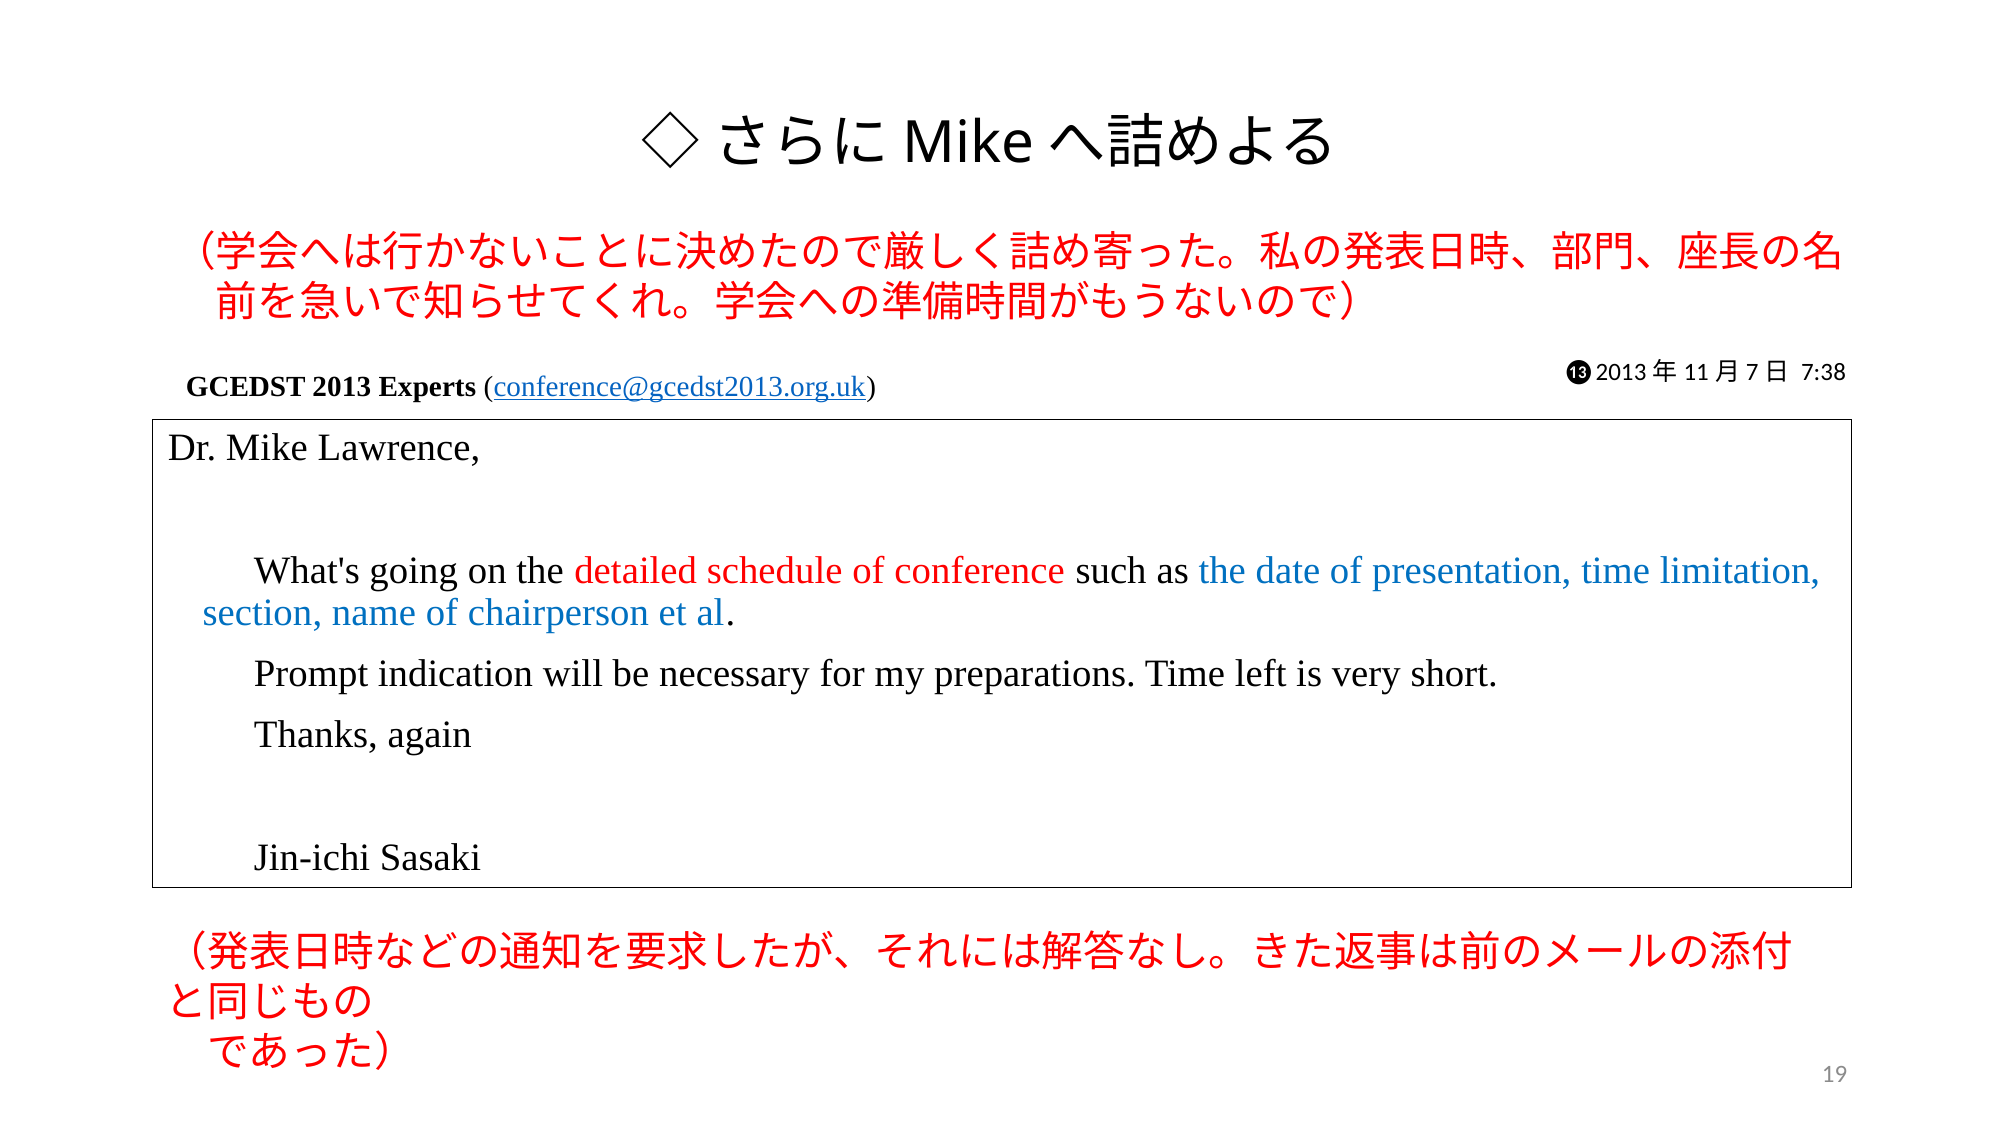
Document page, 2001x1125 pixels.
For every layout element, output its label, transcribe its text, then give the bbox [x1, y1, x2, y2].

text_box （学会へは行かないことに決めたので厳しく詰め寄った。私の発表日時、部門、座長の名 前を急いで知らせてくれ。学会への準備時間がもうないので） [159, 217, 1879, 333]
text_box ◇さらにMikeへ詰めよる [626, 96, 1353, 182]
text_box （発表日時などの通知を要求したが、それには解答なし。きた返事は前のメールの添付と同じもの であった） [151, 917, 1843, 1082]
text_box ⓭2013年11月7日 7:38 [1547, 348, 1861, 394]
text_box GCEDST 2013 Experts (conference@gcedst2013.org.uk) [160, 347, 894, 413]
list Dr. Mike Lawrence, What's going on the detailed schedule of conference such as the date of presentation, time limitation, section, name of chairperson et al. Prompt indication will be necessary for my preparations. Time left is very short. Thanks, again Jin-ichi Sasaki [152, 419, 1852, 888]
slide_number 19 [1412, 1042, 1863, 1103]
